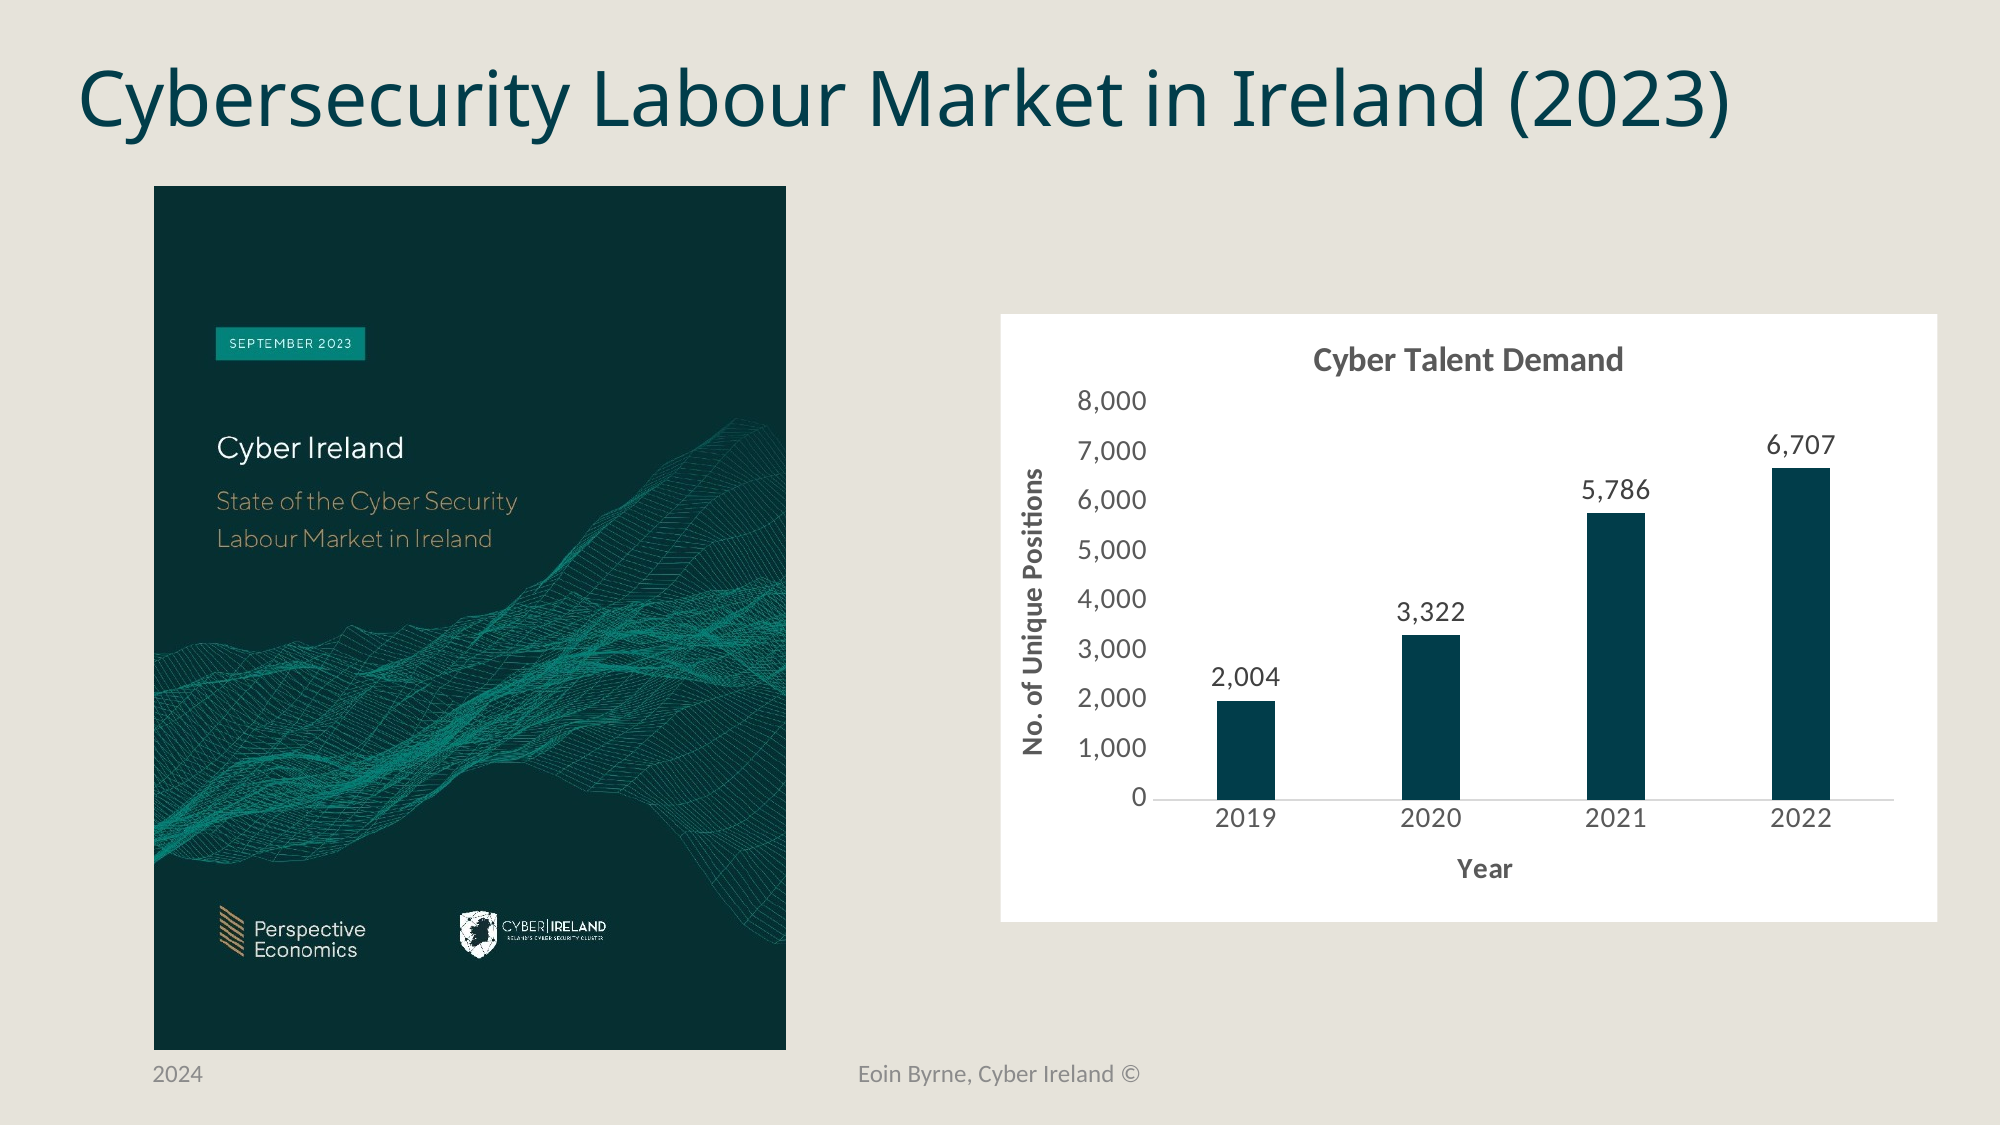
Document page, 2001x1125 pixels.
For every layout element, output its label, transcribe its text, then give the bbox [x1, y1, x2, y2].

chart [1000, 314, 1938, 922]
footer Eoin Byrne, Cyber Ireland © [662, 1042, 1338, 1103]
text_box Cybersecurity Labour Market in Ireland (2023) [62, 41, 1788, 150]
picture [154, 186, 786, 1050]
slide_number 2024 [137, 1042, 588, 1103]
